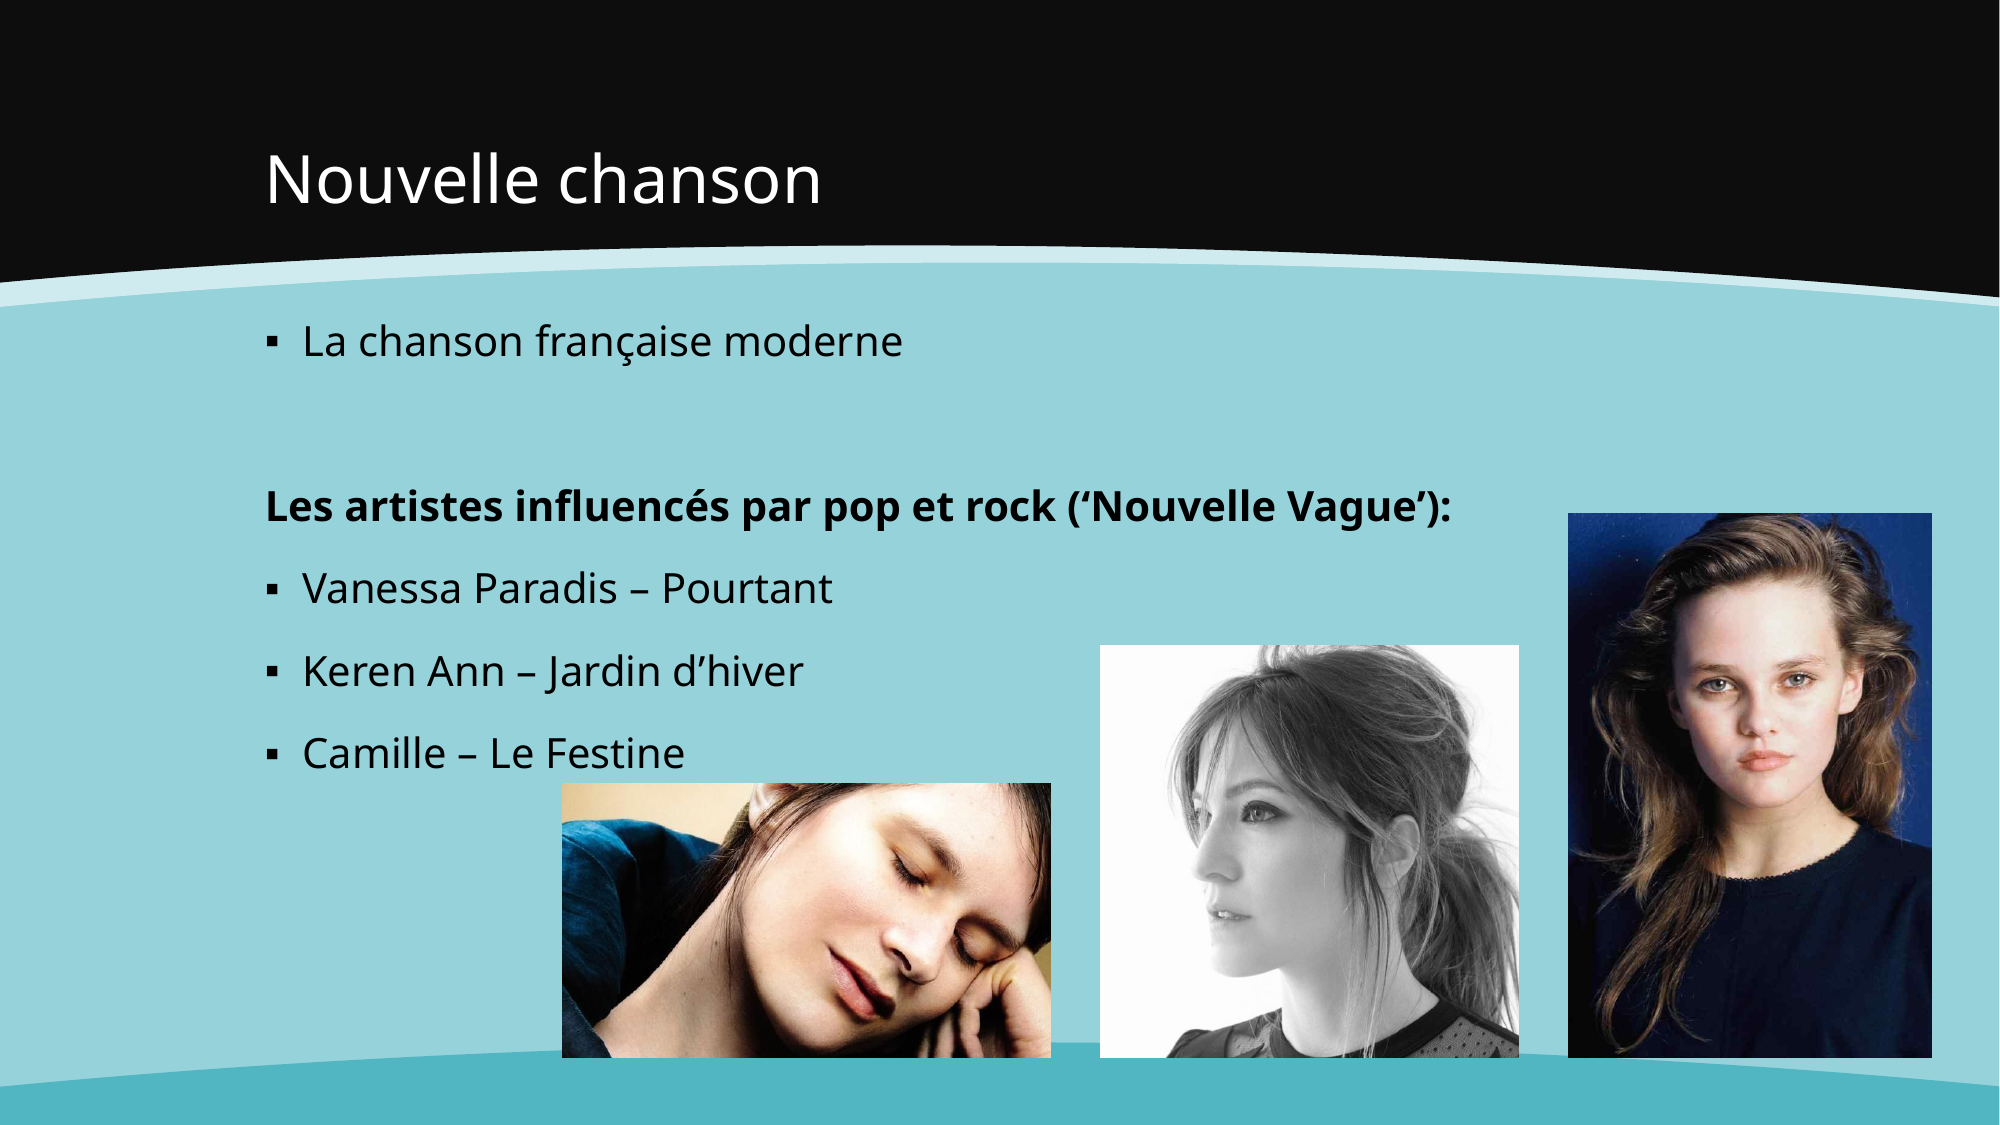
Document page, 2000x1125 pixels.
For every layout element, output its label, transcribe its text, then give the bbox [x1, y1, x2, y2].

picture [562, 783, 1051, 1058]
list La chanson française moderne Les artistes influencés par pop et rock (‘Nouvelle Vague’): Vanessa Paradis – Pourtant Keren Ann – Jardin d’hiver Camille – Le Festine [249, 312, 1750, 1013]
picture [1568, 513, 1932, 1059]
picture [1099, 645, 1519, 1058]
picture [562, 844, 574, 850]
title Nouvelle chanson [249, 45, 1750, 225]
